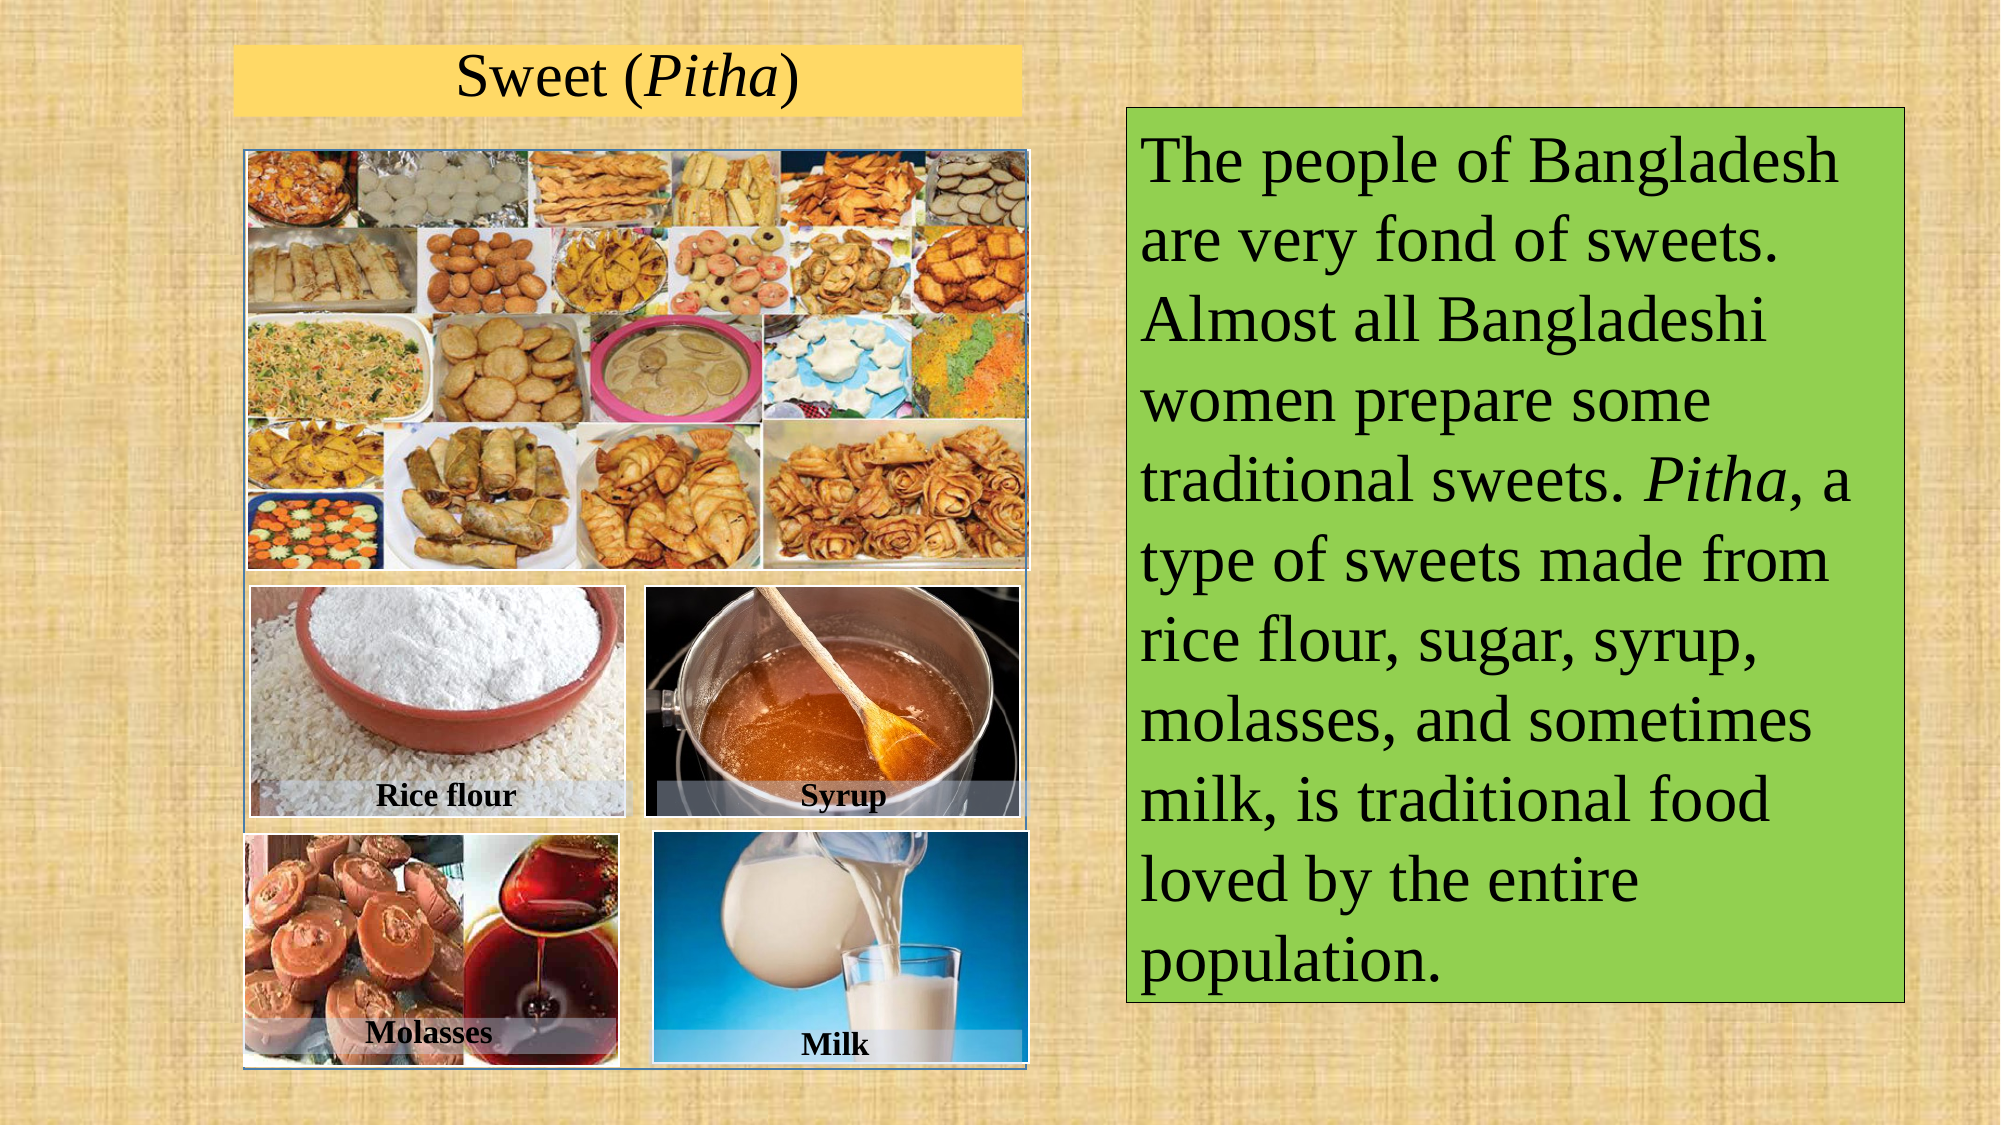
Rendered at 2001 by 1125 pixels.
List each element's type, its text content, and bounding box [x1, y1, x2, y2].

text_box The people of Bangladesh are very fond of sweets. Almost all Bangladeshi women prepare some traditional sweets. Pitha, a type of sweets made from rice flour, sugar, syrup, molasses, and sometimes milk, is traditional food loved by the entire population. [1655, 107, 1905, 1003]
picture [0, 0, 2001, 1125]
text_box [0, 44, 1655, 1075]
